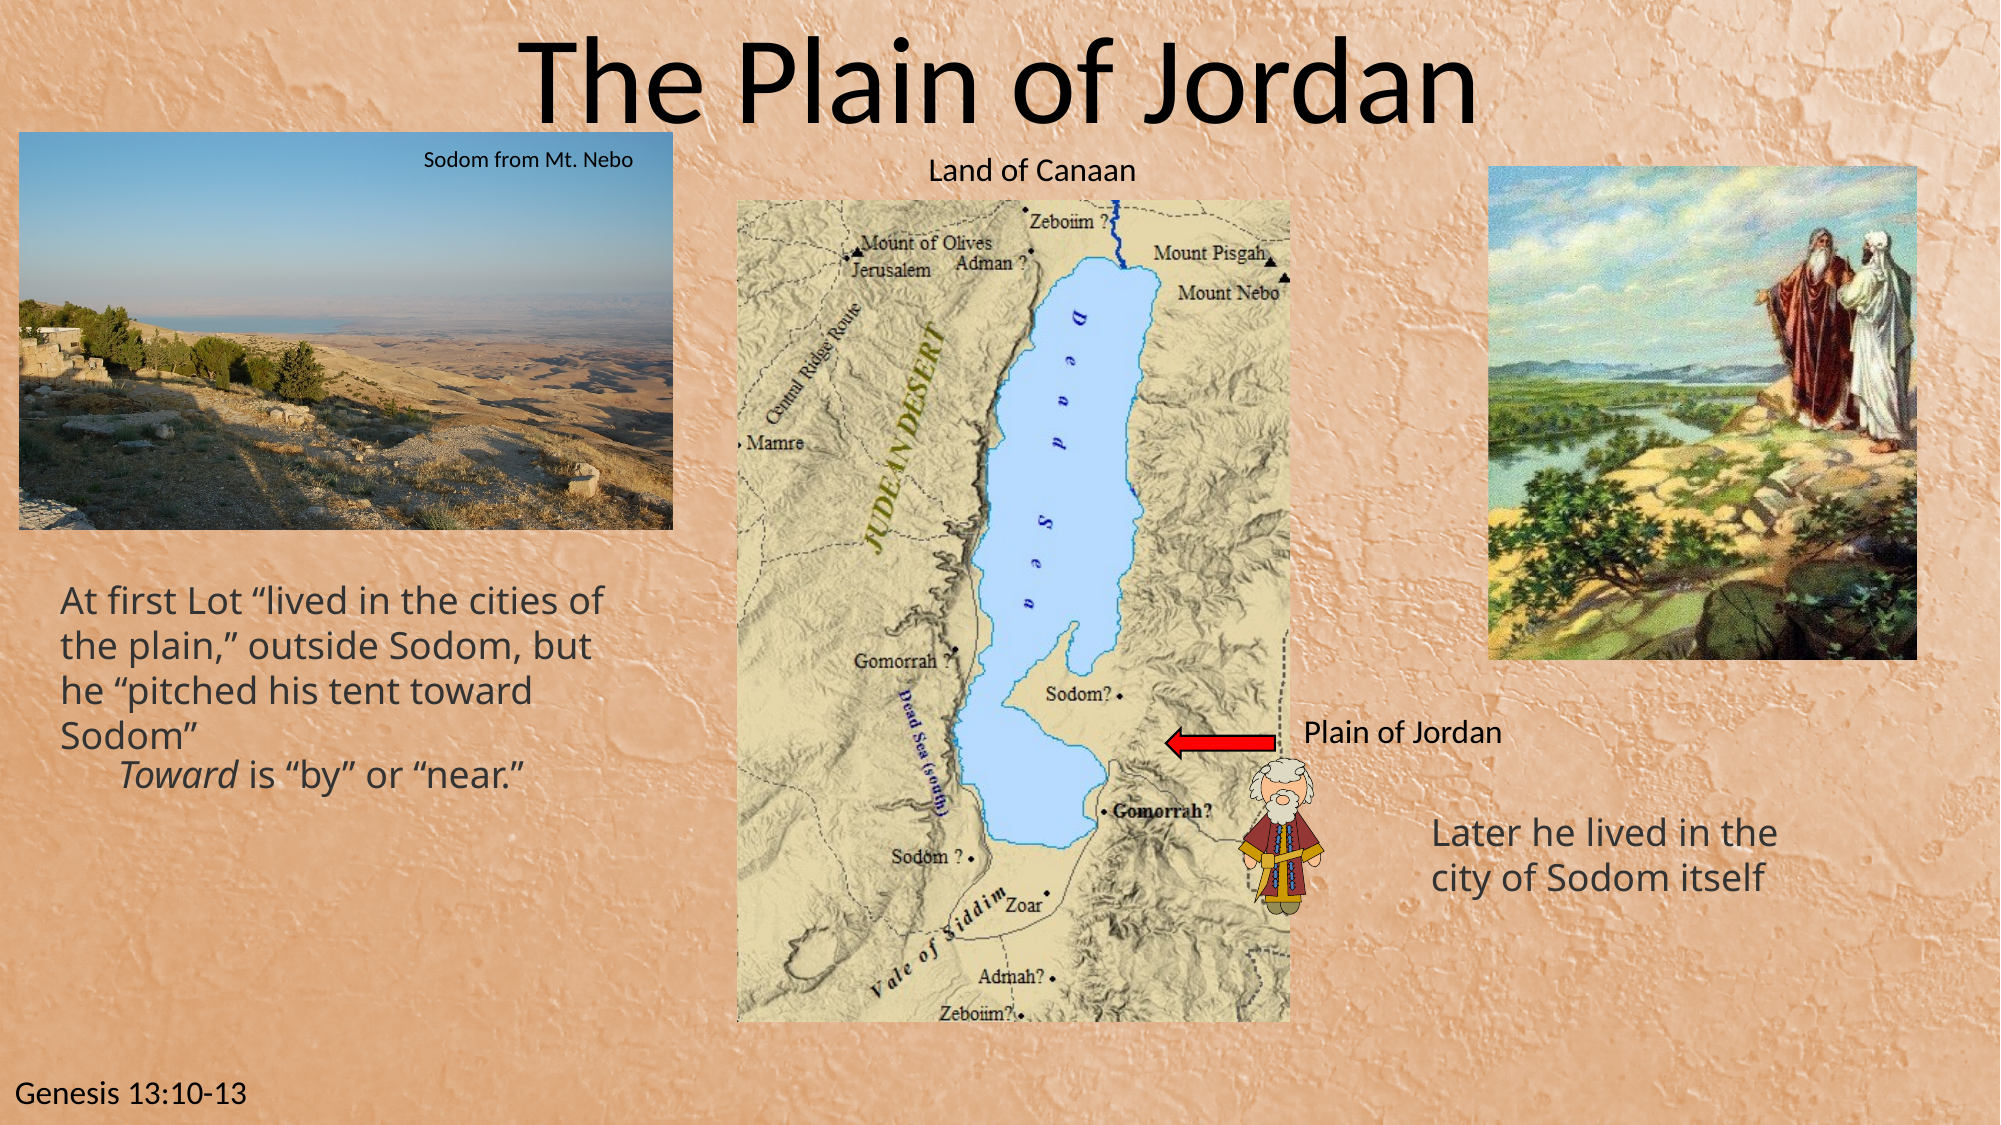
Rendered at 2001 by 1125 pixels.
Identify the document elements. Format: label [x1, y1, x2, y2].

text_box [19, 132, 677, 530]
text_box [1243, 758, 1321, 915]
picture [0, 0, 2000, 1125]
text_box [737, 140, 1640, 1022]
